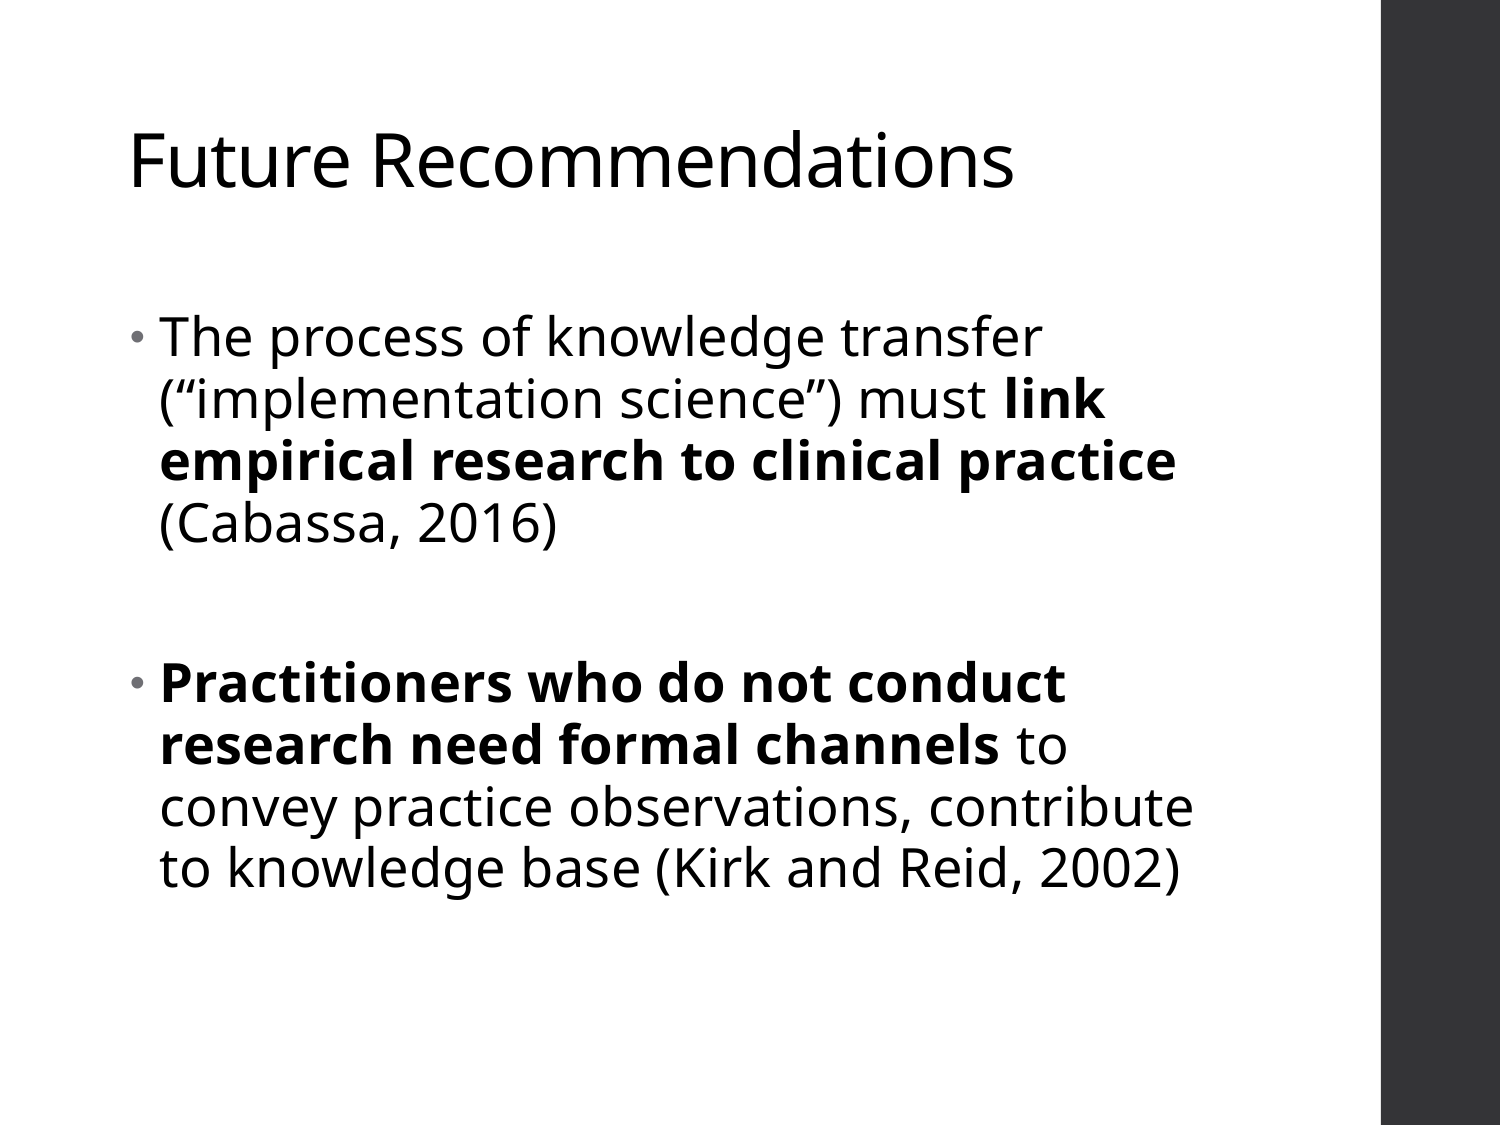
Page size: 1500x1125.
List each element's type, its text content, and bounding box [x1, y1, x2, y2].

title Future Recommendations [112, 27, 1346, 211]
list The process of knowledge transfer (“implementation science”) must link empirical research to clinical practice (Cabassa, 2016) Practitioners who do not conduct research need formal channels to convey practice observations, contribute to knowledge base (Kirk and Reid, 2002) [114, 299, 1231, 1014]
